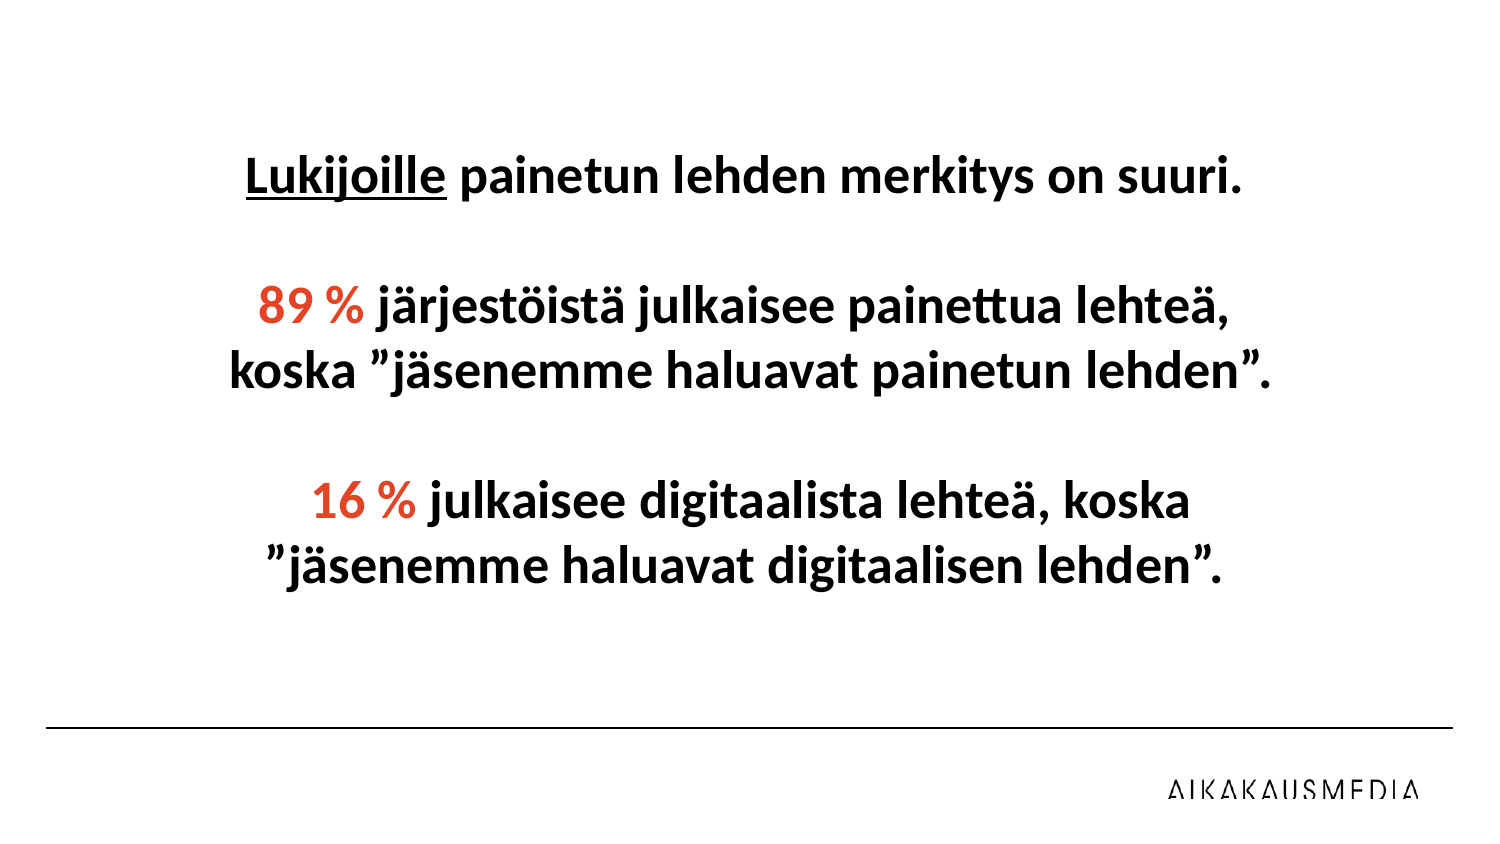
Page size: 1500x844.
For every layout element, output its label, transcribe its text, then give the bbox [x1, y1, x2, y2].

text_box Lukijoille painetun lehden merkitys on suuri. 89 % järjestöistä julkaisee painettua lehteä, koska ”jäsenemme haluavat painetun lehden”. 16 % julkaisee digitaalista lehteä, koska ”jäsenemme haluavat digitaalisen lehden”. [148, 92, 1355, 641]
